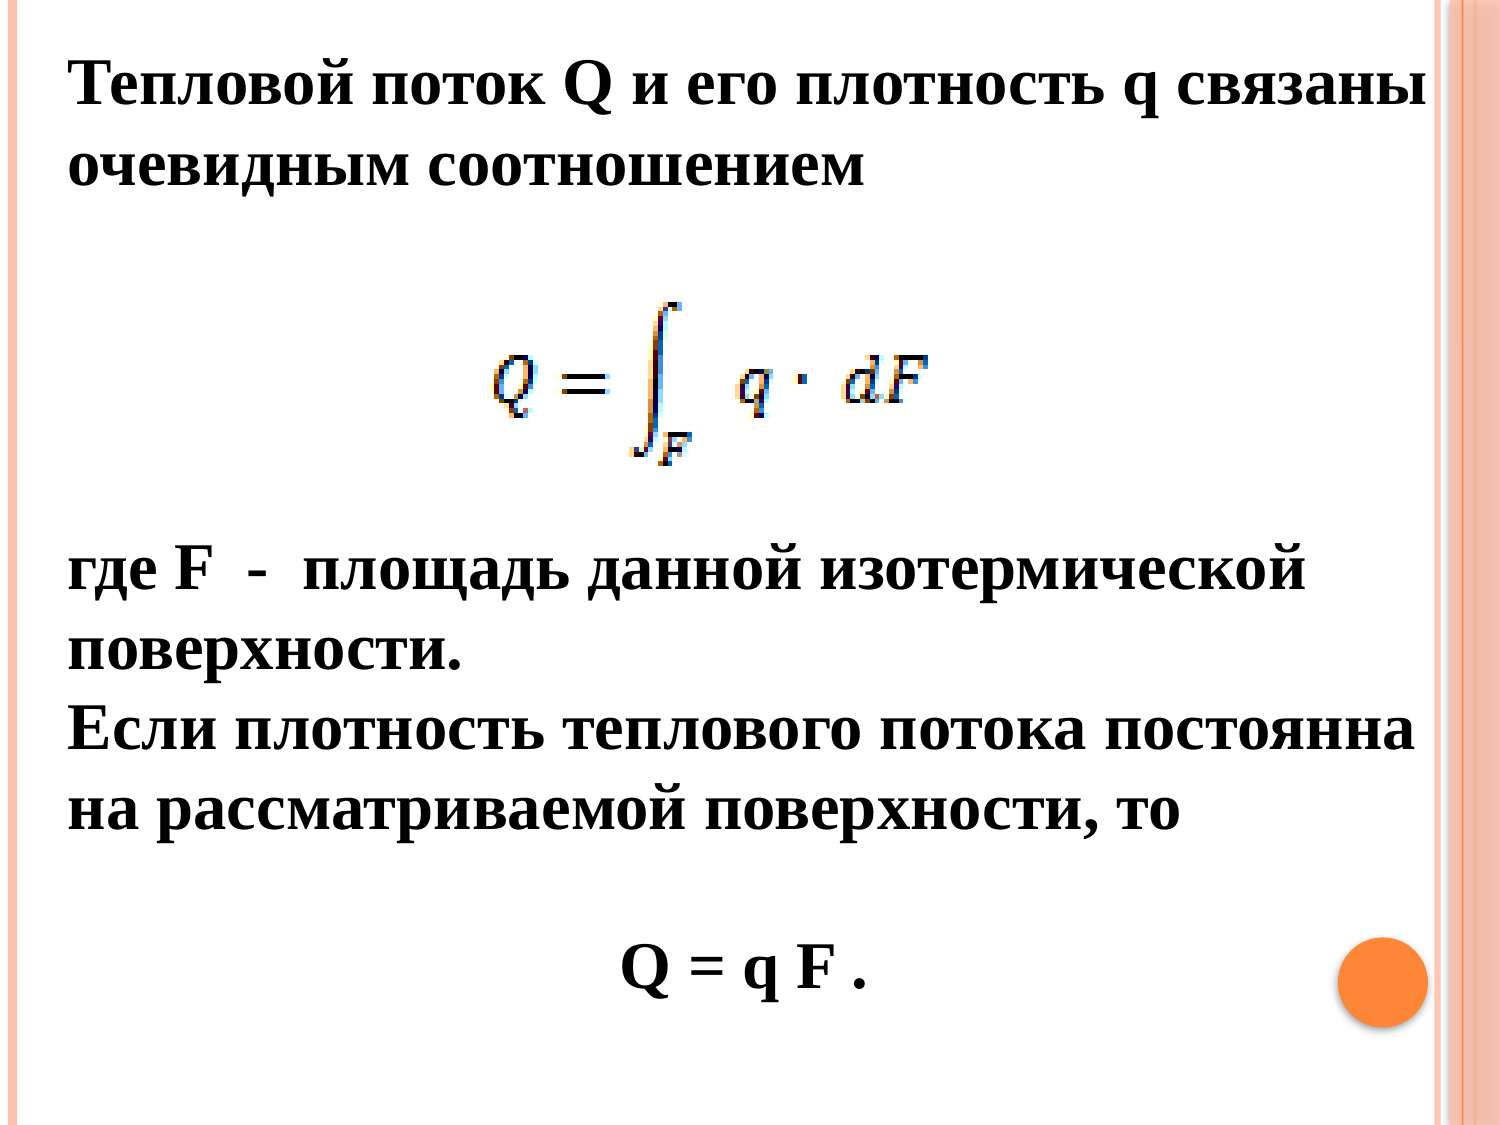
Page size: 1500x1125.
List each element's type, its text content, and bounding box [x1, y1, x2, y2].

text_box [0, 0, 1500, 75]
picture [489, 278, 928, 491]
text_box где F - площадь данной изотермической поверхности. Если плотность теплового потока постоянна на рассматриваемой поверхности, то Q = q F . [53, 515, 1436, 1010]
text_box Тепловой поток Q и его плотность q связаны очевидным соотношением [53, 75, 1459, 206]
